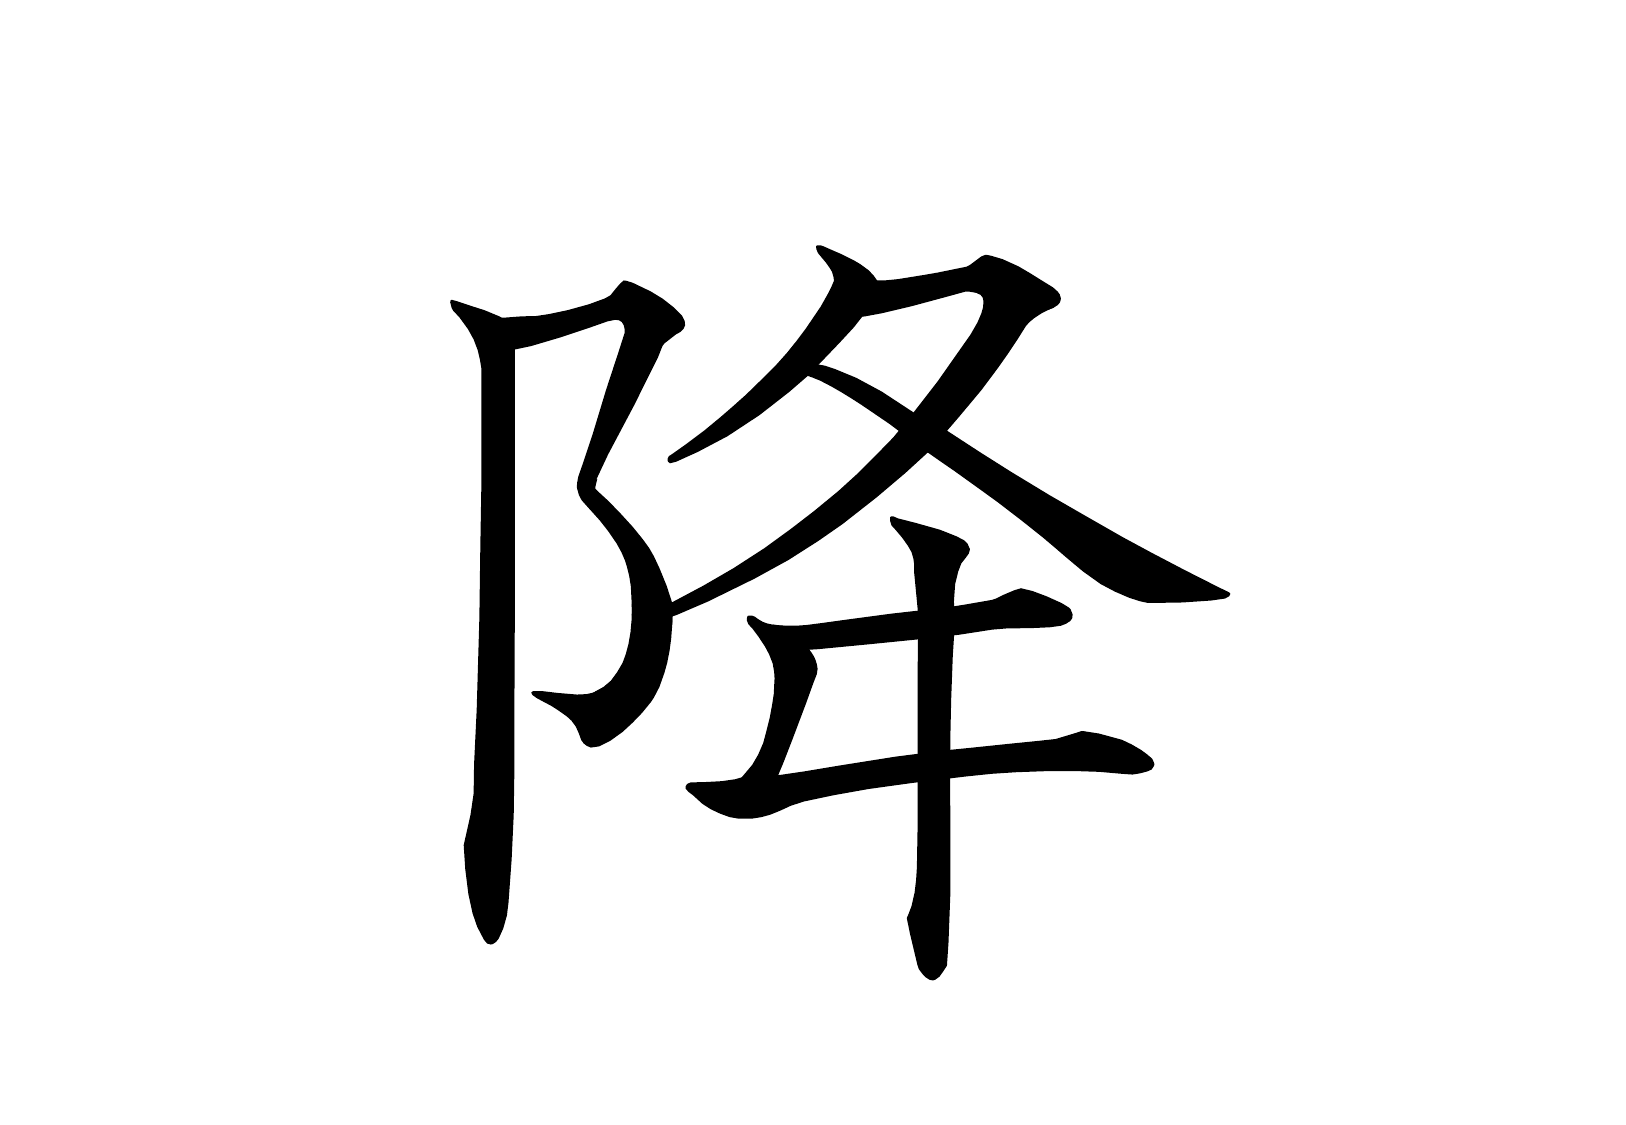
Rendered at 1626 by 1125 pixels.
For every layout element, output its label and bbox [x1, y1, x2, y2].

text_box [449, 245, 1231, 981]
